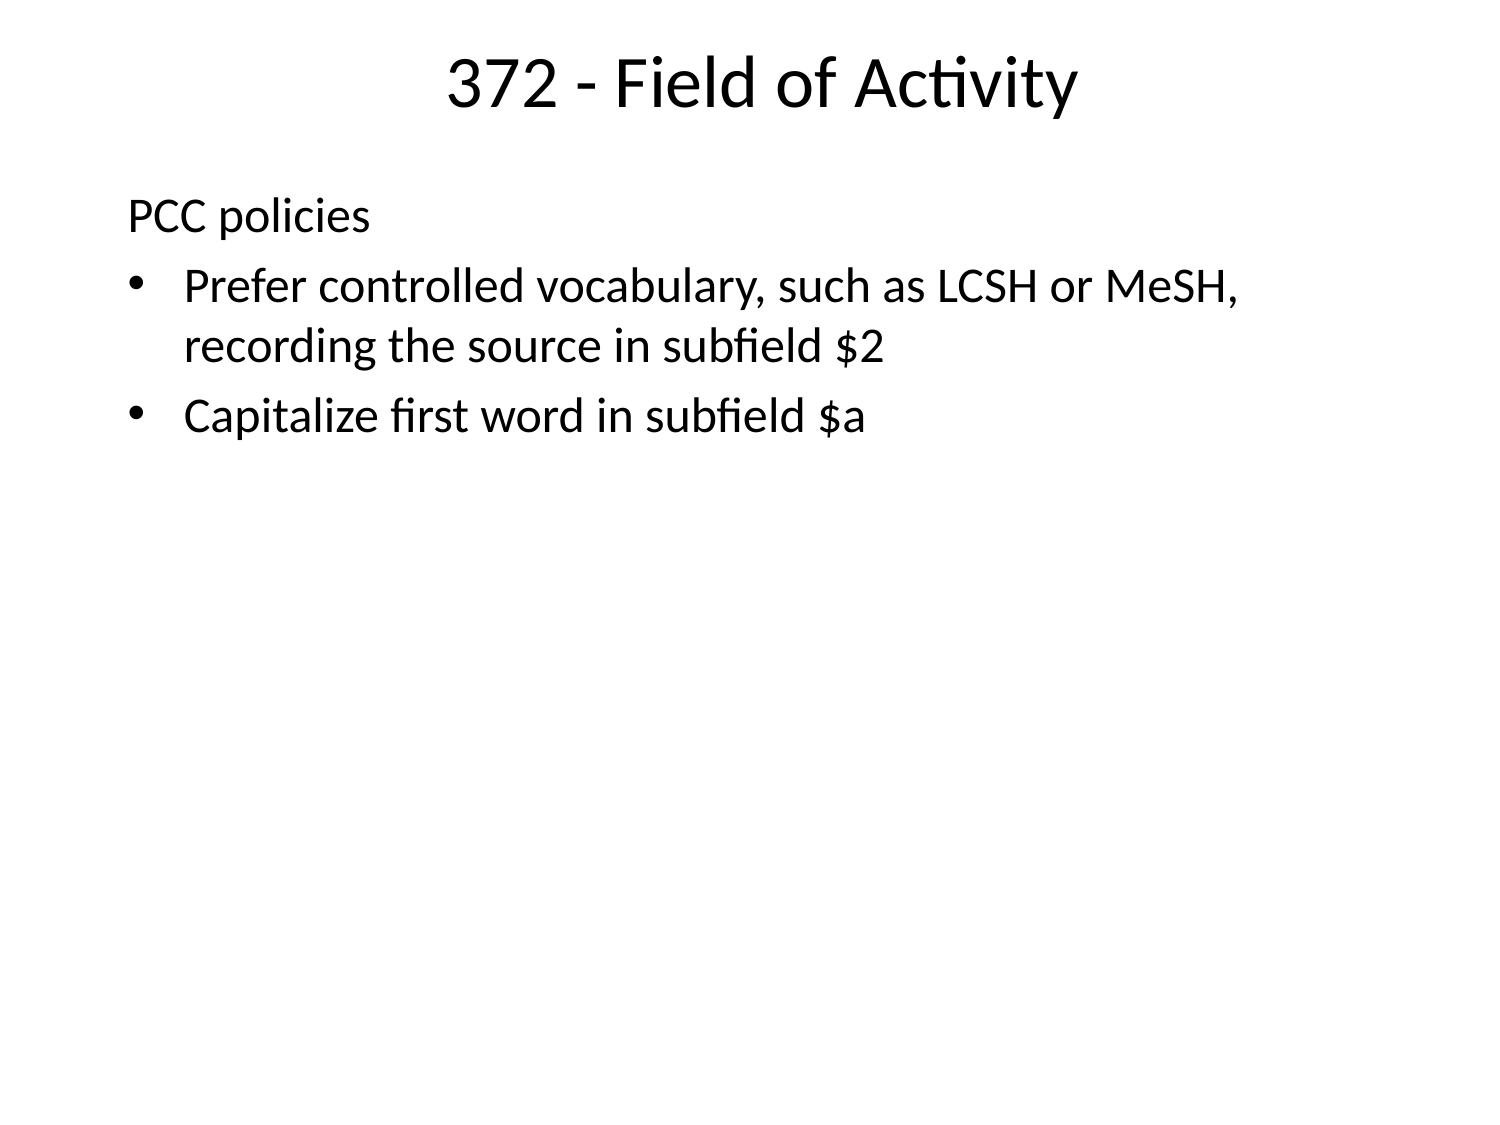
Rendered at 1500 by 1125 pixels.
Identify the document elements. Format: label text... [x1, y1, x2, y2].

title 372 - Field of Activity [87, 24, 1438, 130]
list PCC policies Prefer controlled vocabulary, such as LCSH or MeSH, recording the source in subfield $2 Capitalize first word in subfield $a [112, 174, 1413, 1125]
